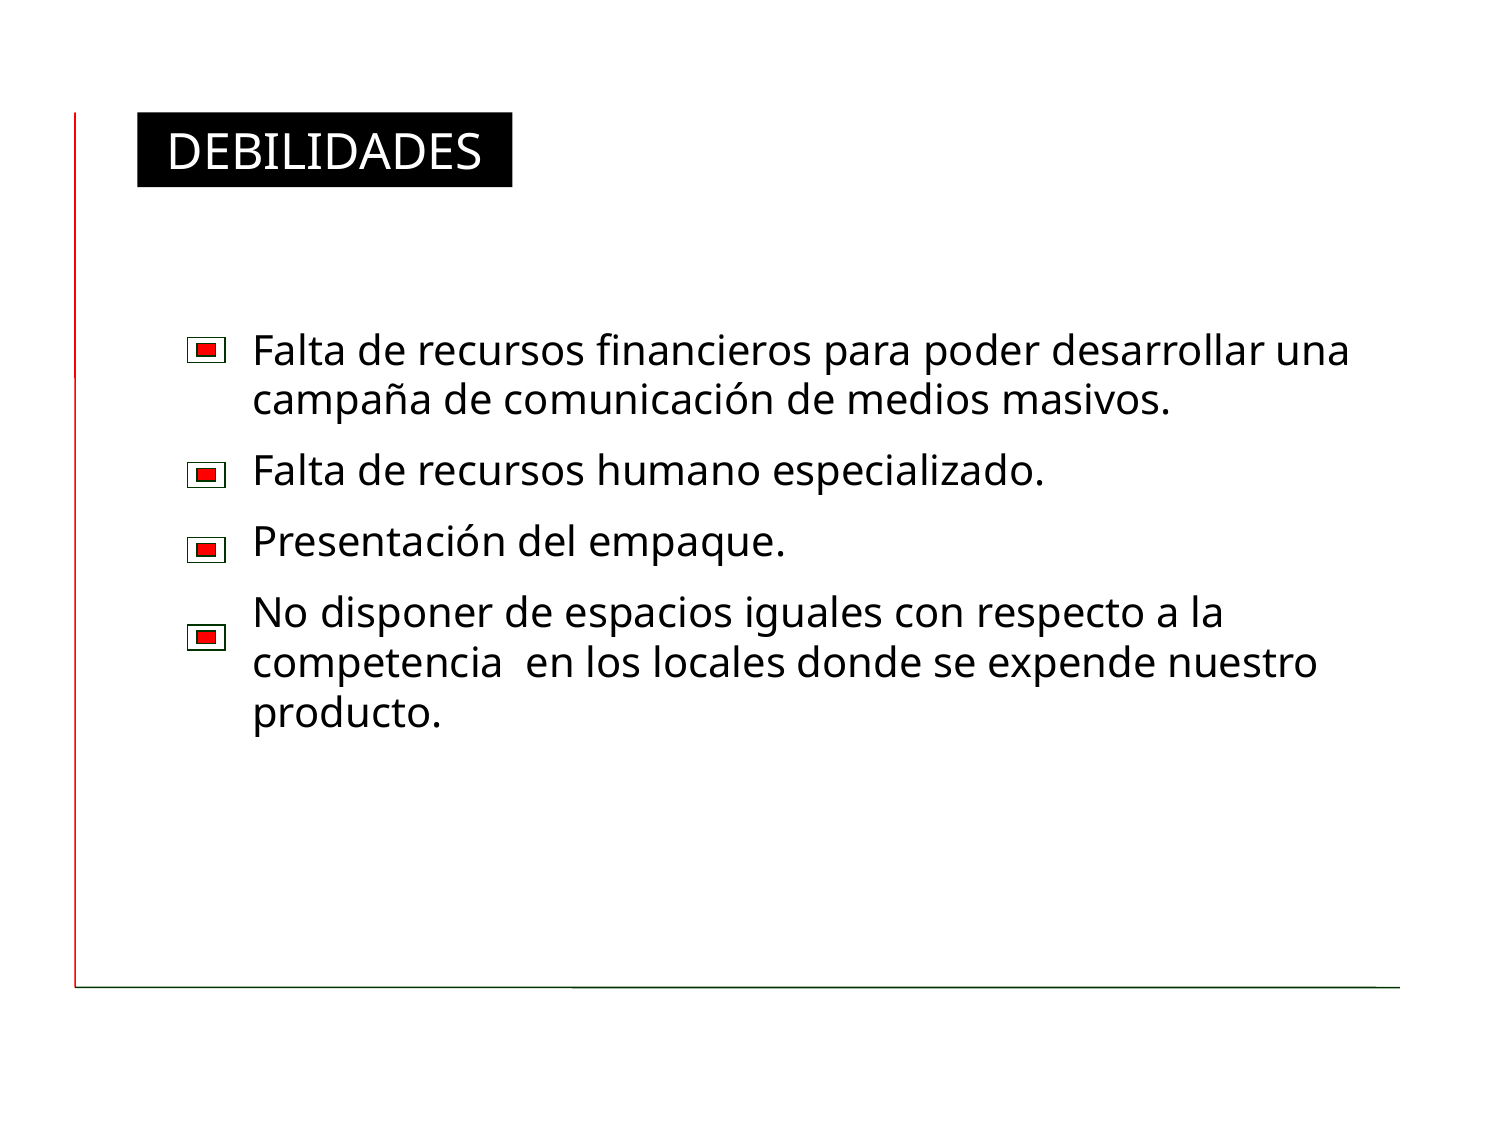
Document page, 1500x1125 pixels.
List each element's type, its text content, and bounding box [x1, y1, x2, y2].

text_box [187, 537, 226, 563]
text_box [187, 337, 226, 363]
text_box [187, 462, 226, 488]
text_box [187, 624, 226, 651]
text_box Falta de recursos financieros para poder desarrollar una campaña de comunicación de medios masivos. Falta de recursos humano especializado. Presentación del empaque. No disponer de espacios iguales con respecto a la competencia en los locales donde se expende nuestro producto. [237, 249, 1413, 815]
text_box DEBILIDADES [137, 112, 513, 188]
